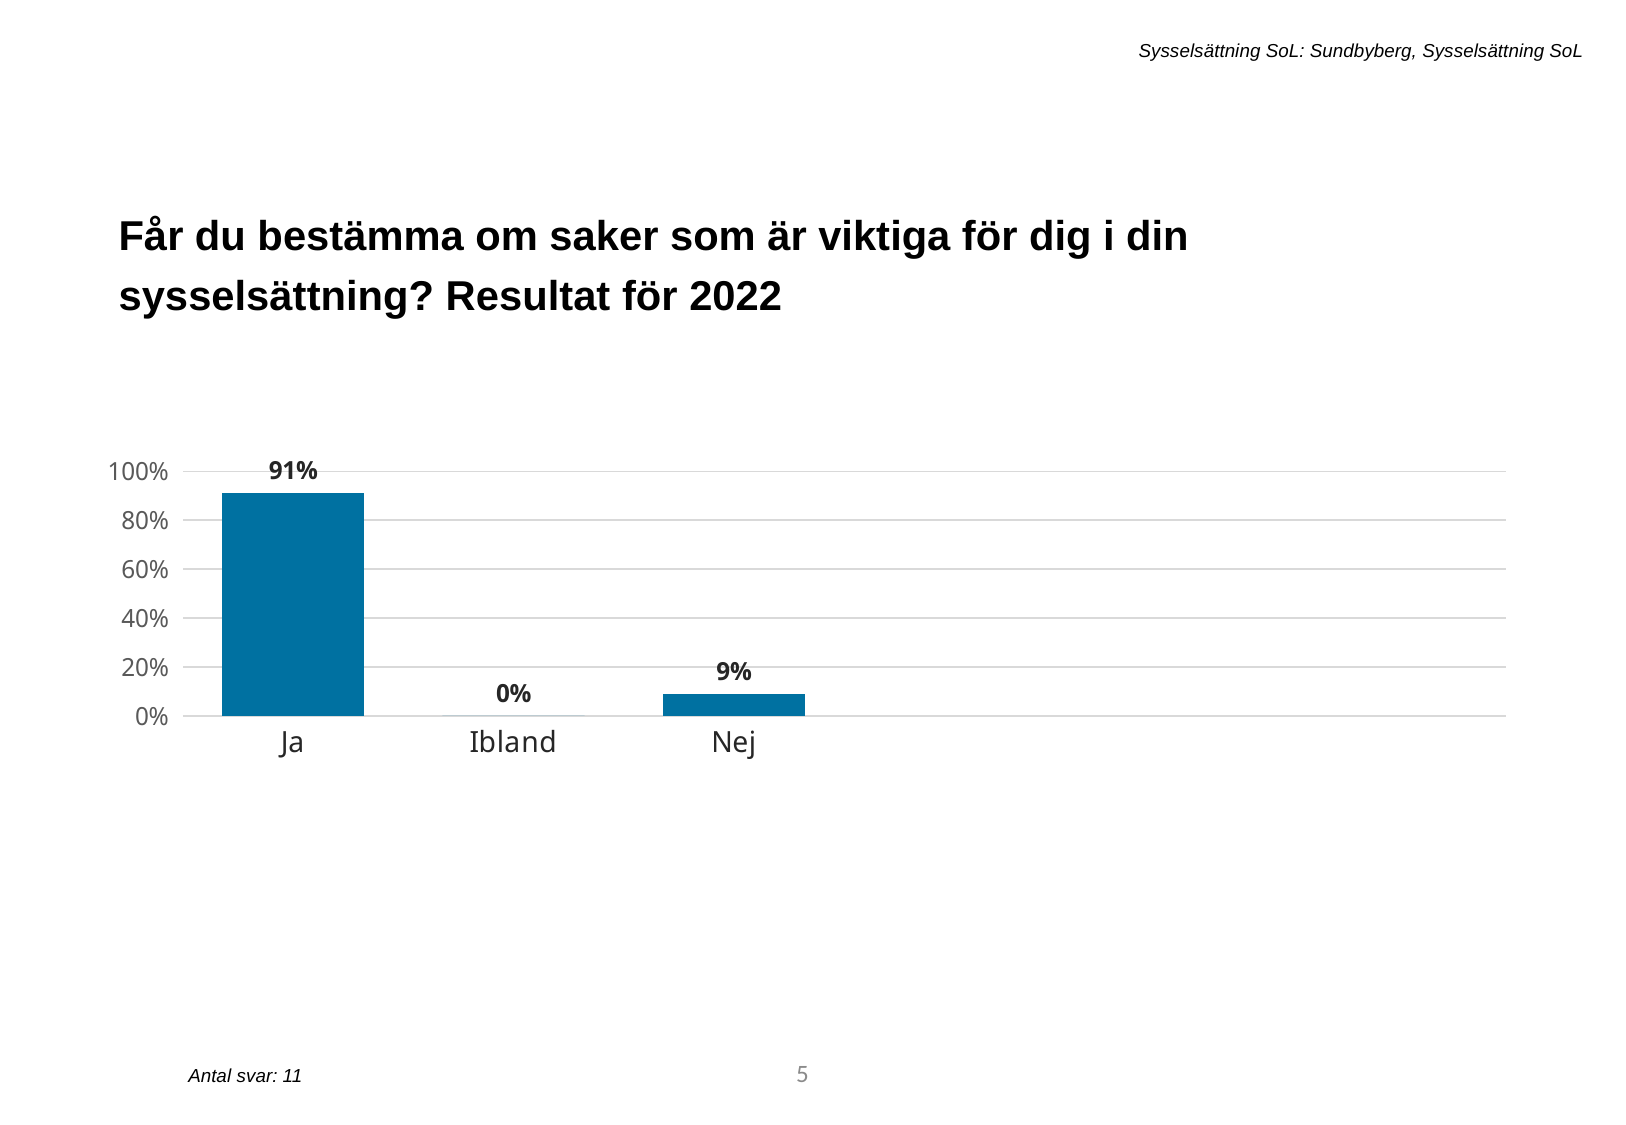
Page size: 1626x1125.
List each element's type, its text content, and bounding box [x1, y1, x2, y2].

text_box Sysselsättning SoL: Sundbyberg, Sysselsättning SoL [269, 31, 1598, 69]
text_box Får du bestämma om saker som är viktiga för dig i din sysselsättning? Resultat för 2022 [103, 191, 1514, 327]
chart [107, 380, 1518, 974]
text_box Antal svar: 11 [173, 1056, 318, 1094]
slide_number 11 [458, 1042, 824, 1103]
